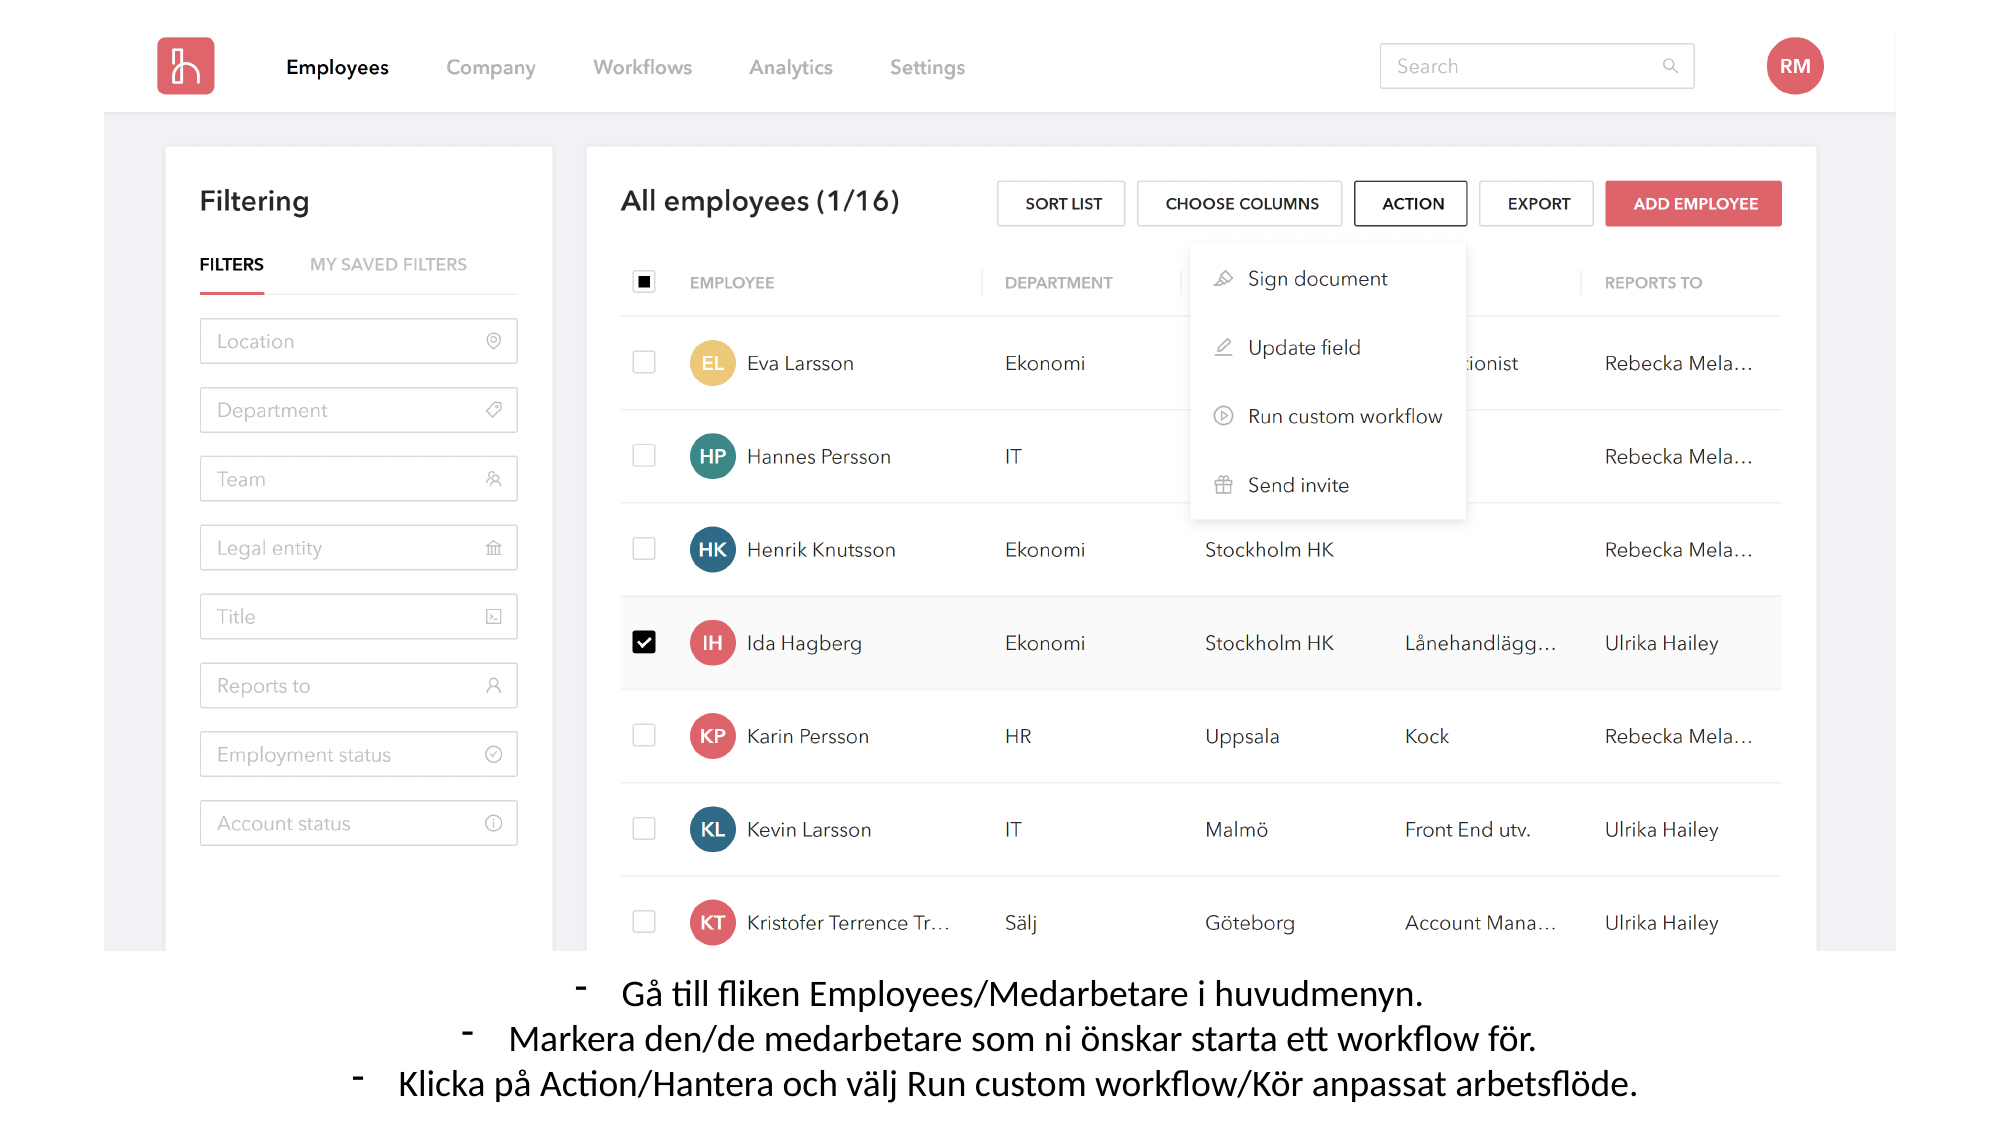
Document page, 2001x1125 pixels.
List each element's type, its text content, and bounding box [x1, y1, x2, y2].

picture [104, 26, 1896, 951]
text_box Gå till fliken Employees/Medarbetare i huvudmenyn. Markera den/de medarbetare som ni önskar starta ett workflow för. Klicka på Action/Hantera och välj Run custom workflow/Kör anpassat arbetsflöde. [197, 961, 1803, 1111]
